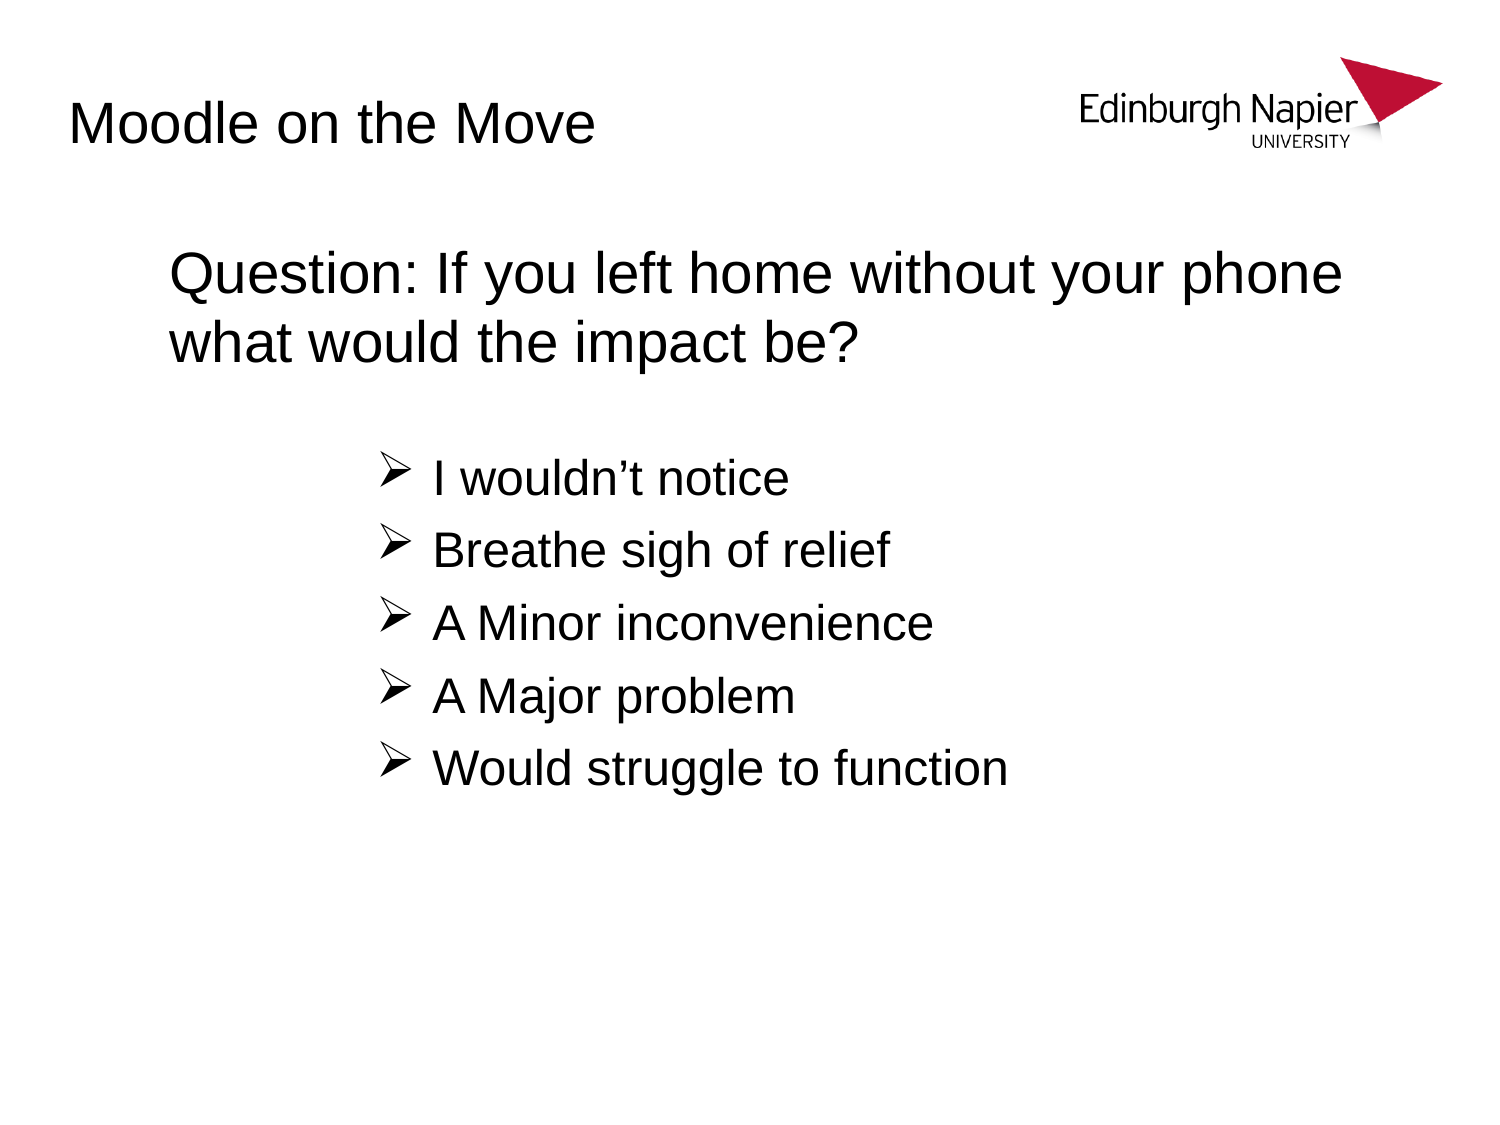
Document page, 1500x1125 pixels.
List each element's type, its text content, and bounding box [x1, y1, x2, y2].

text_box I wouldn’t notice Breathe sigh of relief A Minor inconvenience A Major problem Would struggle to function [361, 438, 1135, 803]
text_box Moodle on the Move [54, 77, 708, 163]
picture [1081, 57, 1443, 148]
text_box Question: If you left home without your phone what would the impact be? [154, 227, 1363, 382]
